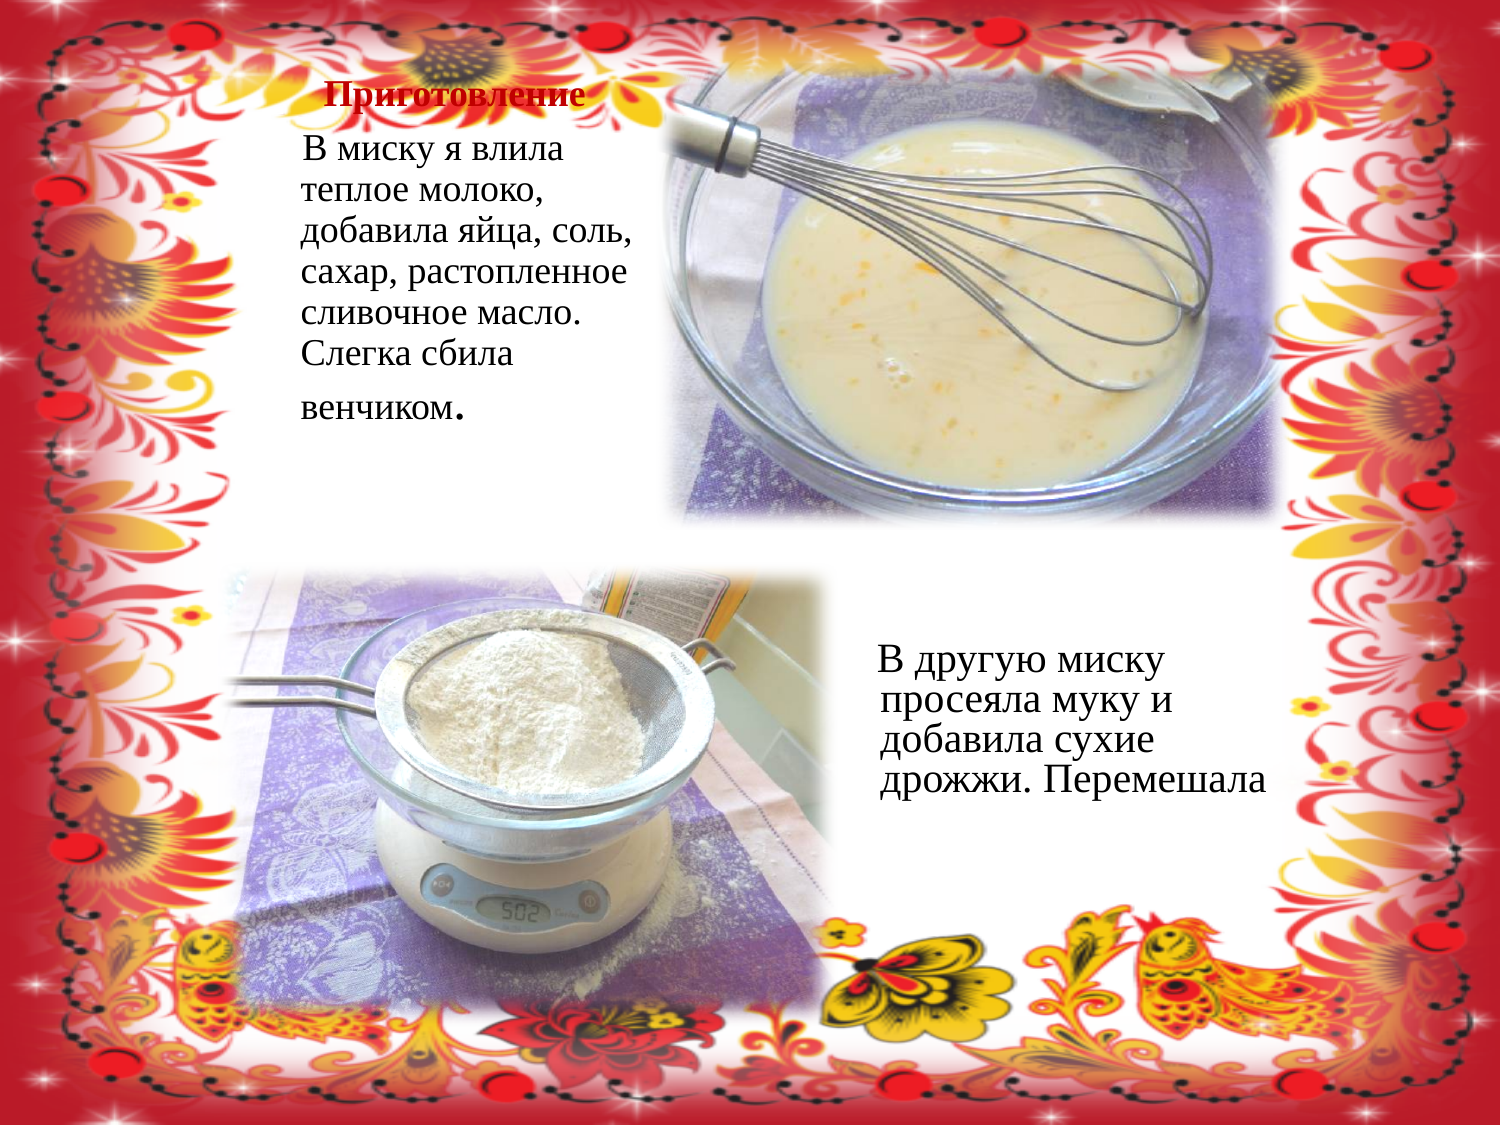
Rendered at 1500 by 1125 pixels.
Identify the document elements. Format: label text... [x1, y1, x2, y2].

list Приготовление В миску я влила теплое молоко, добавила яйца, соль, сахар, растопленное сливочное масло. Слегка сбила венчиком. [230, 66, 650, 445]
picture [0, 0, 1500, 1125]
text_box В другую миску просеяла муку и добавила сухие дрожжи. Перемешала [839, 562, 1294, 811]
